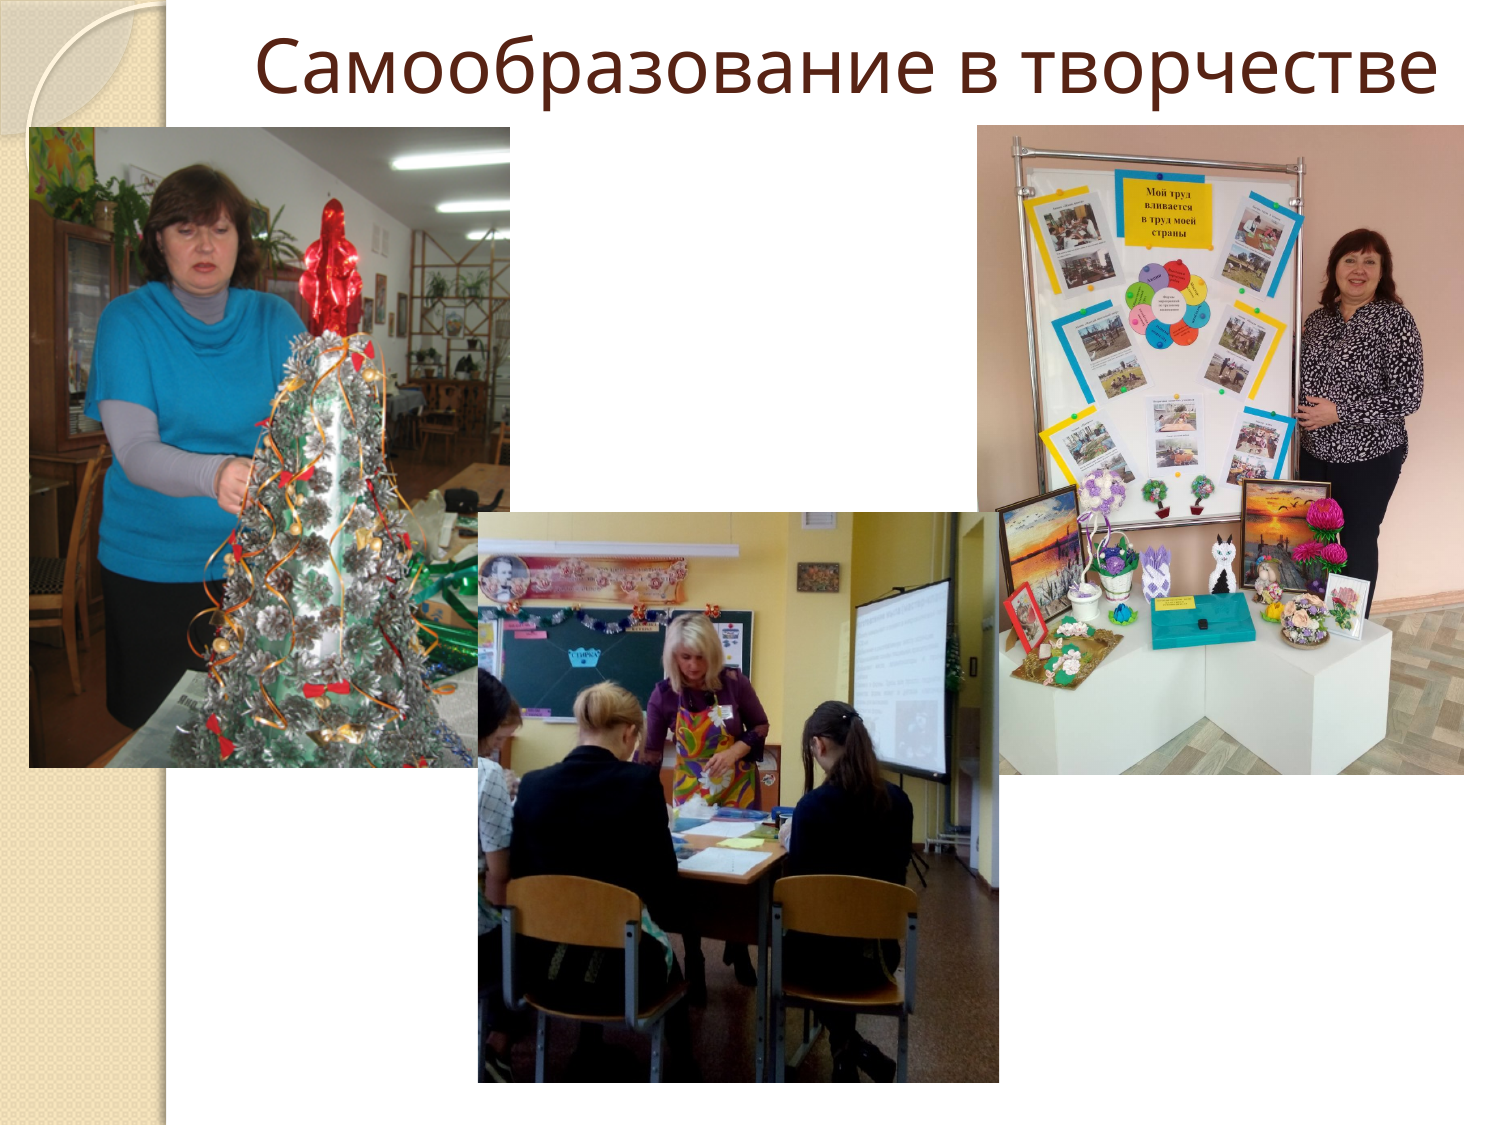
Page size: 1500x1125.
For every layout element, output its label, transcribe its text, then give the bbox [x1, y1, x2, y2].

picture [976, 125, 1465, 775]
title Самообразование в творчестве [238, 0, 1469, 126]
picture [29, 127, 510, 768]
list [477, 512, 1000, 1083]
